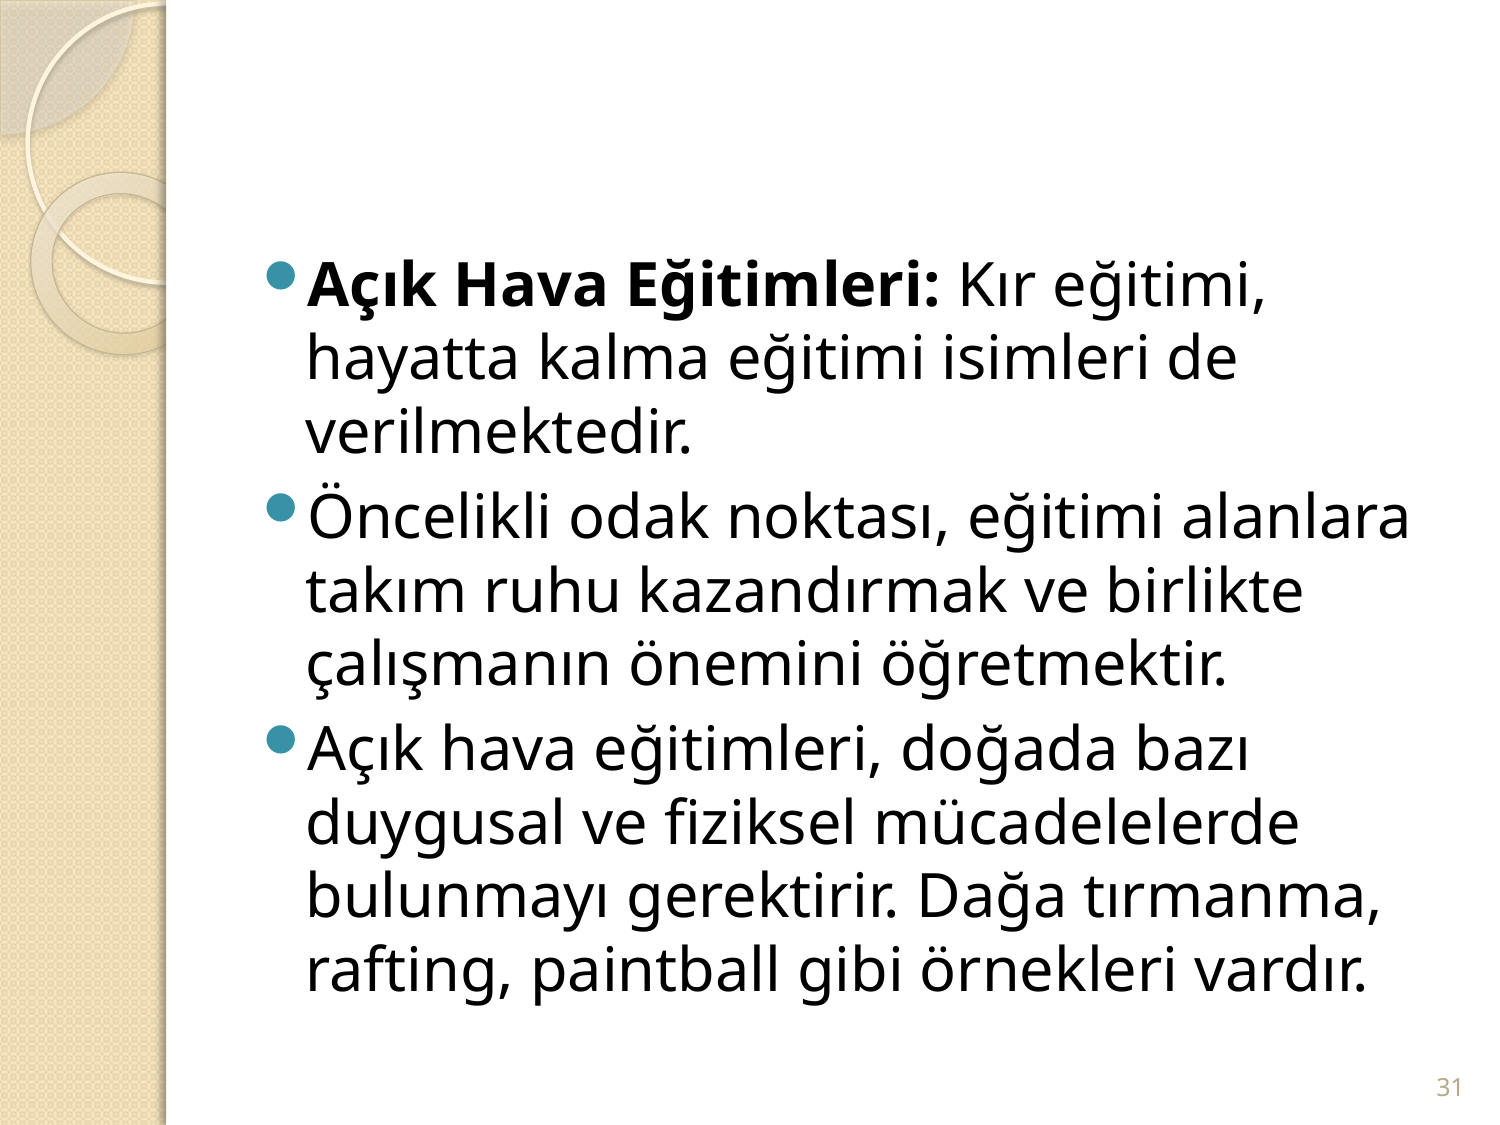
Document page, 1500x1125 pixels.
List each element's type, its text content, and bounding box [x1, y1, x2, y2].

list Açık Hava Eğitimleri: Kır eğitimi, hayatta kalma eğitimi isimleri de verilmektedir. Öncelikli odak noktası, eğitimi alanlara takım ruhu kazandırmak ve birlikte çalışmanın önemini öğretmektir. Açık hava eğitimleri, doğada bazı duygusal ve fiziksel mücadelelerde bulunmayı gerektirir. Dağa tırmanma, rafting, paintball gibi örnekleri vardır. [235, 237, 1466, 1025]
slide_number 31 [1413, 1034, 1488, 1113]
